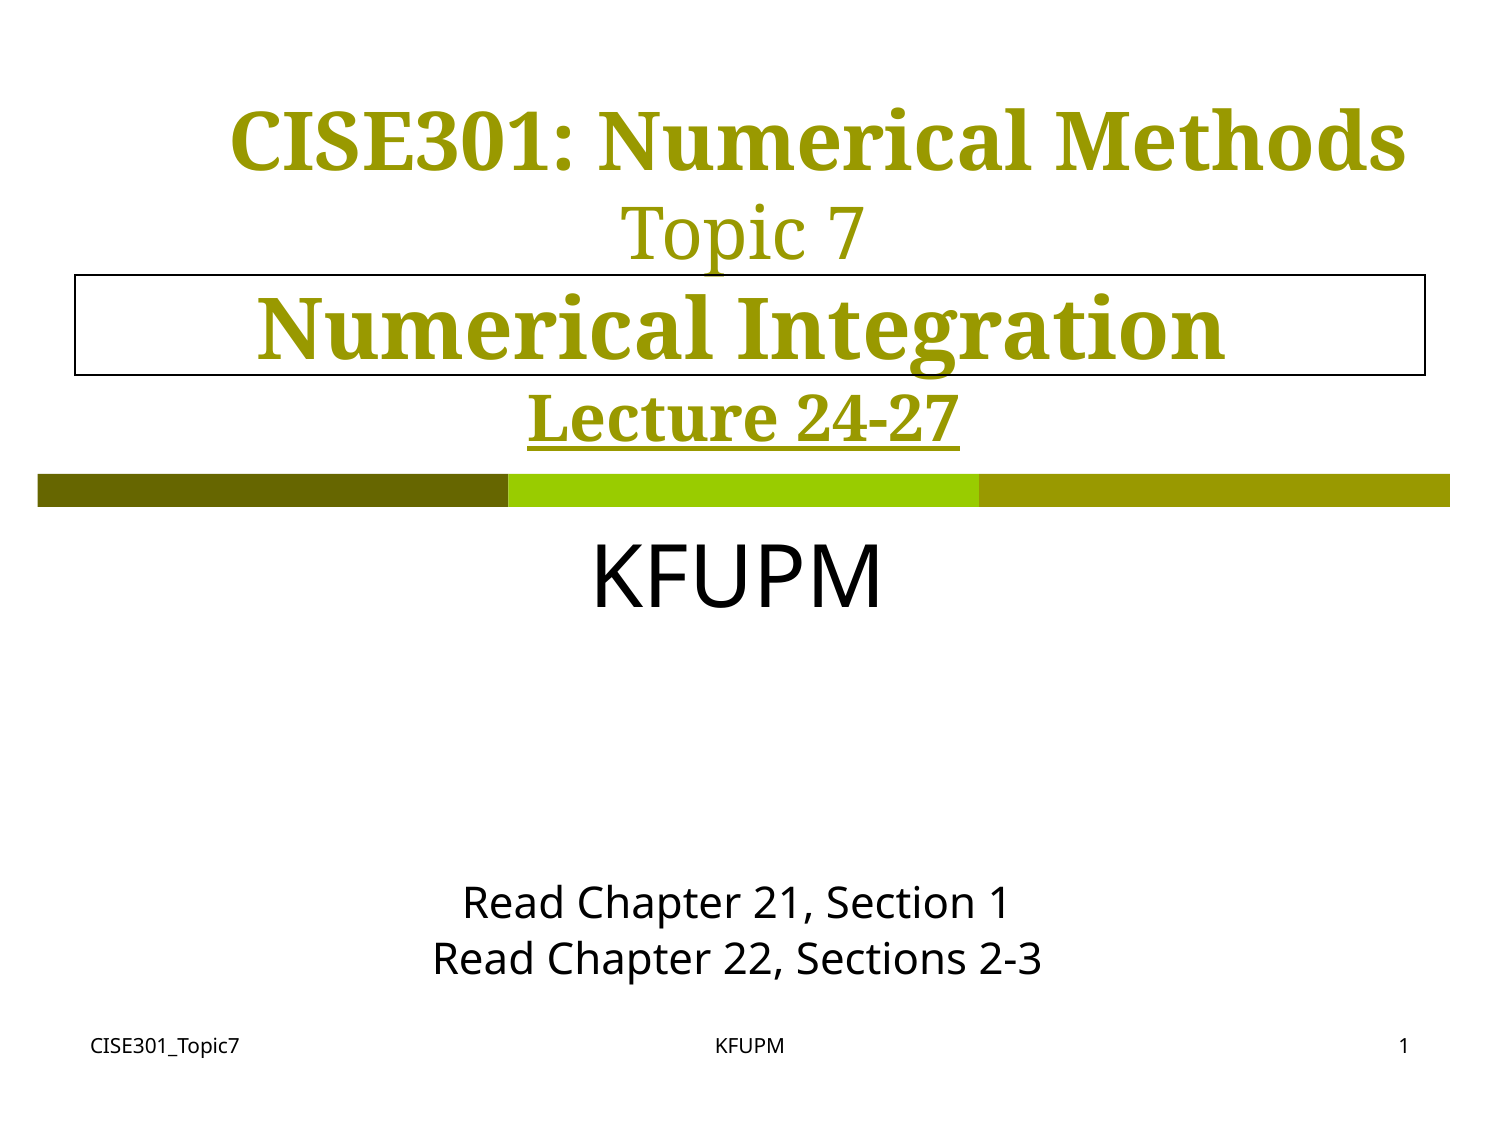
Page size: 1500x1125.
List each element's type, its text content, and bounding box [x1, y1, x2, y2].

footer KFUPM [512, 1025, 988, 1101]
text_box [74, 275, 1425, 375]
slide_number CISE301_Topic7 [74, 1025, 426, 1101]
slide_number 1 [1074, 1025, 1426, 1101]
text_box CISE301: Numerical Methods Topic 7 Numerical Integration Lecture 24-27 [50, 112, 1438, 462]
text_box KFUPM Read Chapter 21, Section 1 Read Chapter 22, Sections 2-3 [37, 512, 1438, 1025]
